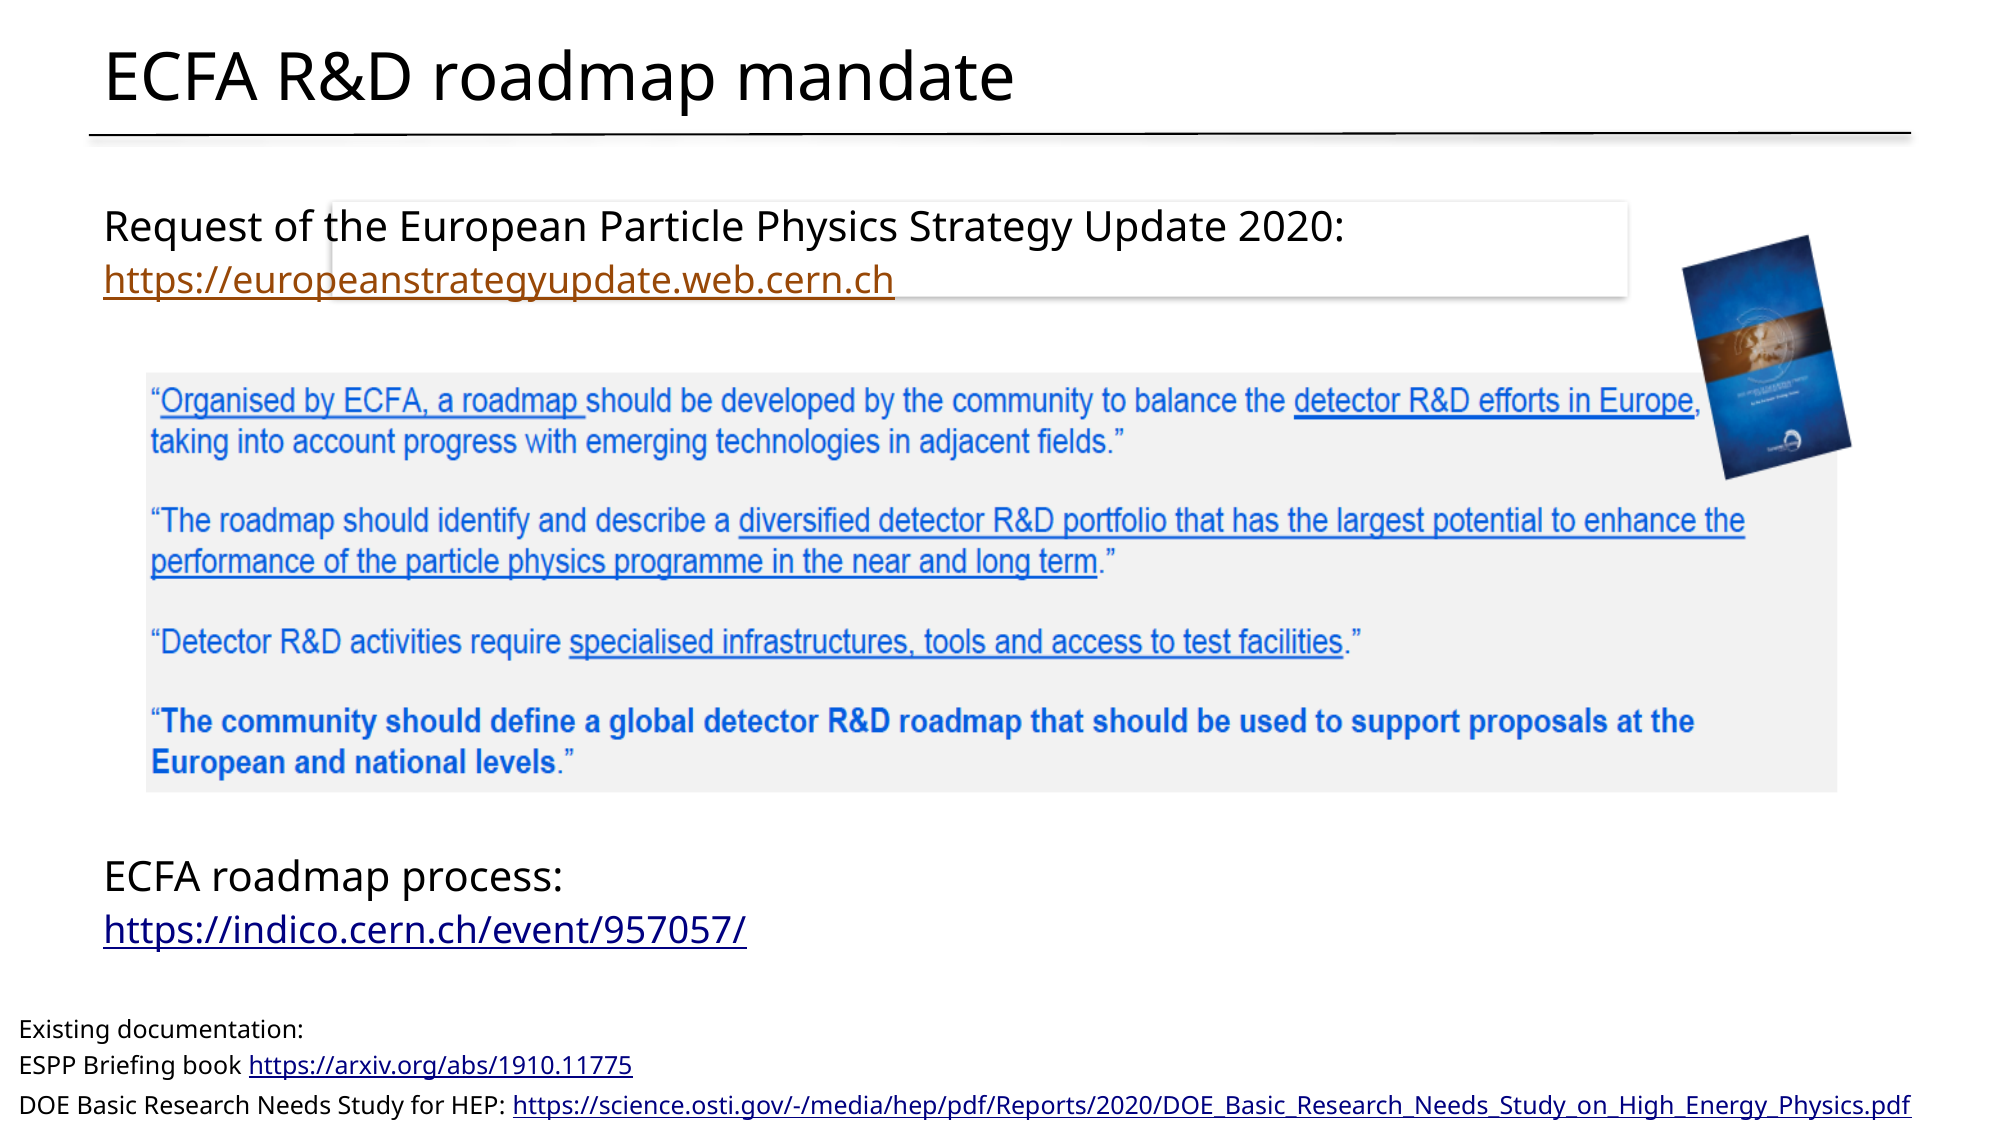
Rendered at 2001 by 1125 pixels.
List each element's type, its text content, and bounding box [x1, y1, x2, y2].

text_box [145, 193, 1855, 810]
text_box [88, 26, 1912, 136]
text_box Existing documentation: ESPP Briefing book https://arxiv.org/abs/1910.11775 DOE Basic Research Needs Study for HEP: https://science.osti.gov/-/media/hep/pdf/Reports/2020/DOE_Basic_Research_Needs_Study_on_High_Energy_Physics.pdf [3, 1005, 1975, 1125]
text_box Request of the European Particle Physics Strategy Update 2020: https://europeanstrategyupdate.web.cern.ch [88, 192, 1809, 315]
text_box ECFA roadmap process: https://indico.cern.ch/event/957057/ [88, 842, 1809, 965]
